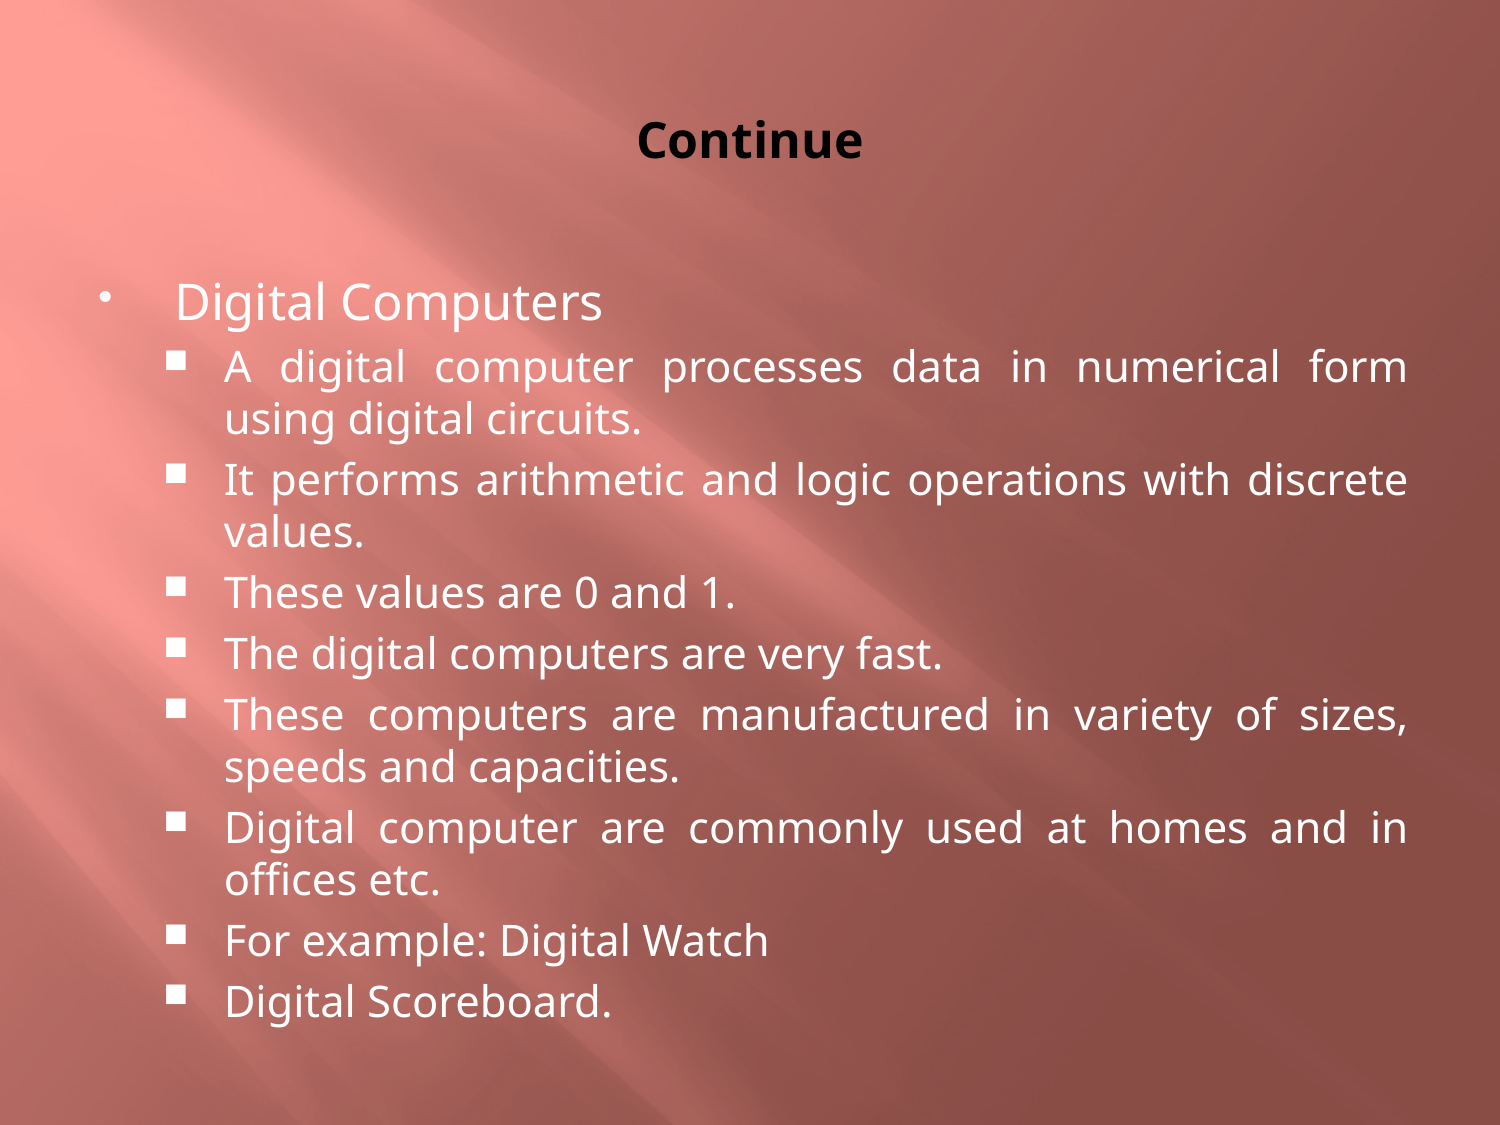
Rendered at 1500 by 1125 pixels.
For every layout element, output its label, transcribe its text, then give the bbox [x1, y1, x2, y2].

list Digital Computers A digital computer processes data in numerical form using digital circuits. It performs arithmetic and logic operations with discrete values. These values are 0 and 1. The digital computers are very fast. These computers are manufactured in variety of sizes, speeds and capacities. Digital computer are commonly used at homes and in offices etc. For example: Digital Watch Digital Scoreboard. [75, 262, 1425, 1035]
title Continue [75, 45, 1425, 233]
